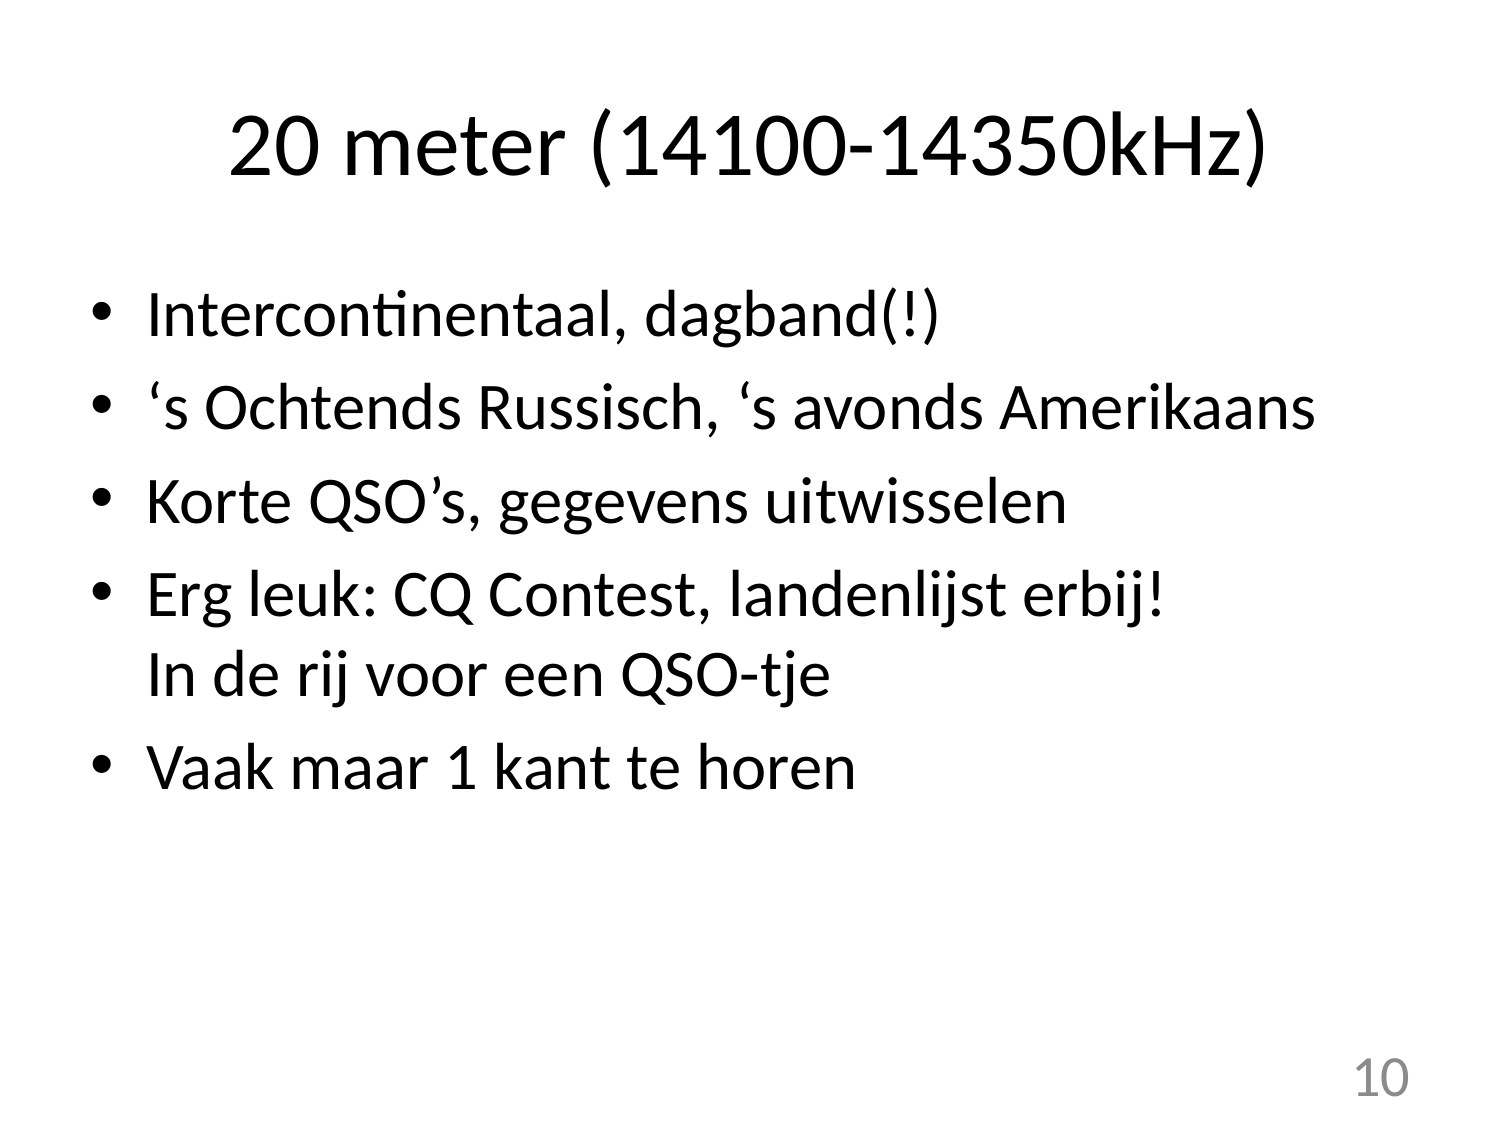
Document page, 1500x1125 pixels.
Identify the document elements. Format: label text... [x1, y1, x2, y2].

list Intercontinentaal, dagband(!) ‘s Ochtends Russisch, ‘s avonds Amerikaans Korte QSO’s, gegevens uitwisselen Erg leuk: CQ Contest, landenlijst erbij! In de rij voor een QSO-tje Vaak maar 1 kant te horen [75, 262, 1425, 1005]
title 20 meter (14100-14350kHz) [75, 45, 1425, 233]
slide_number 10 [1074, 1042, 1425, 1103]
